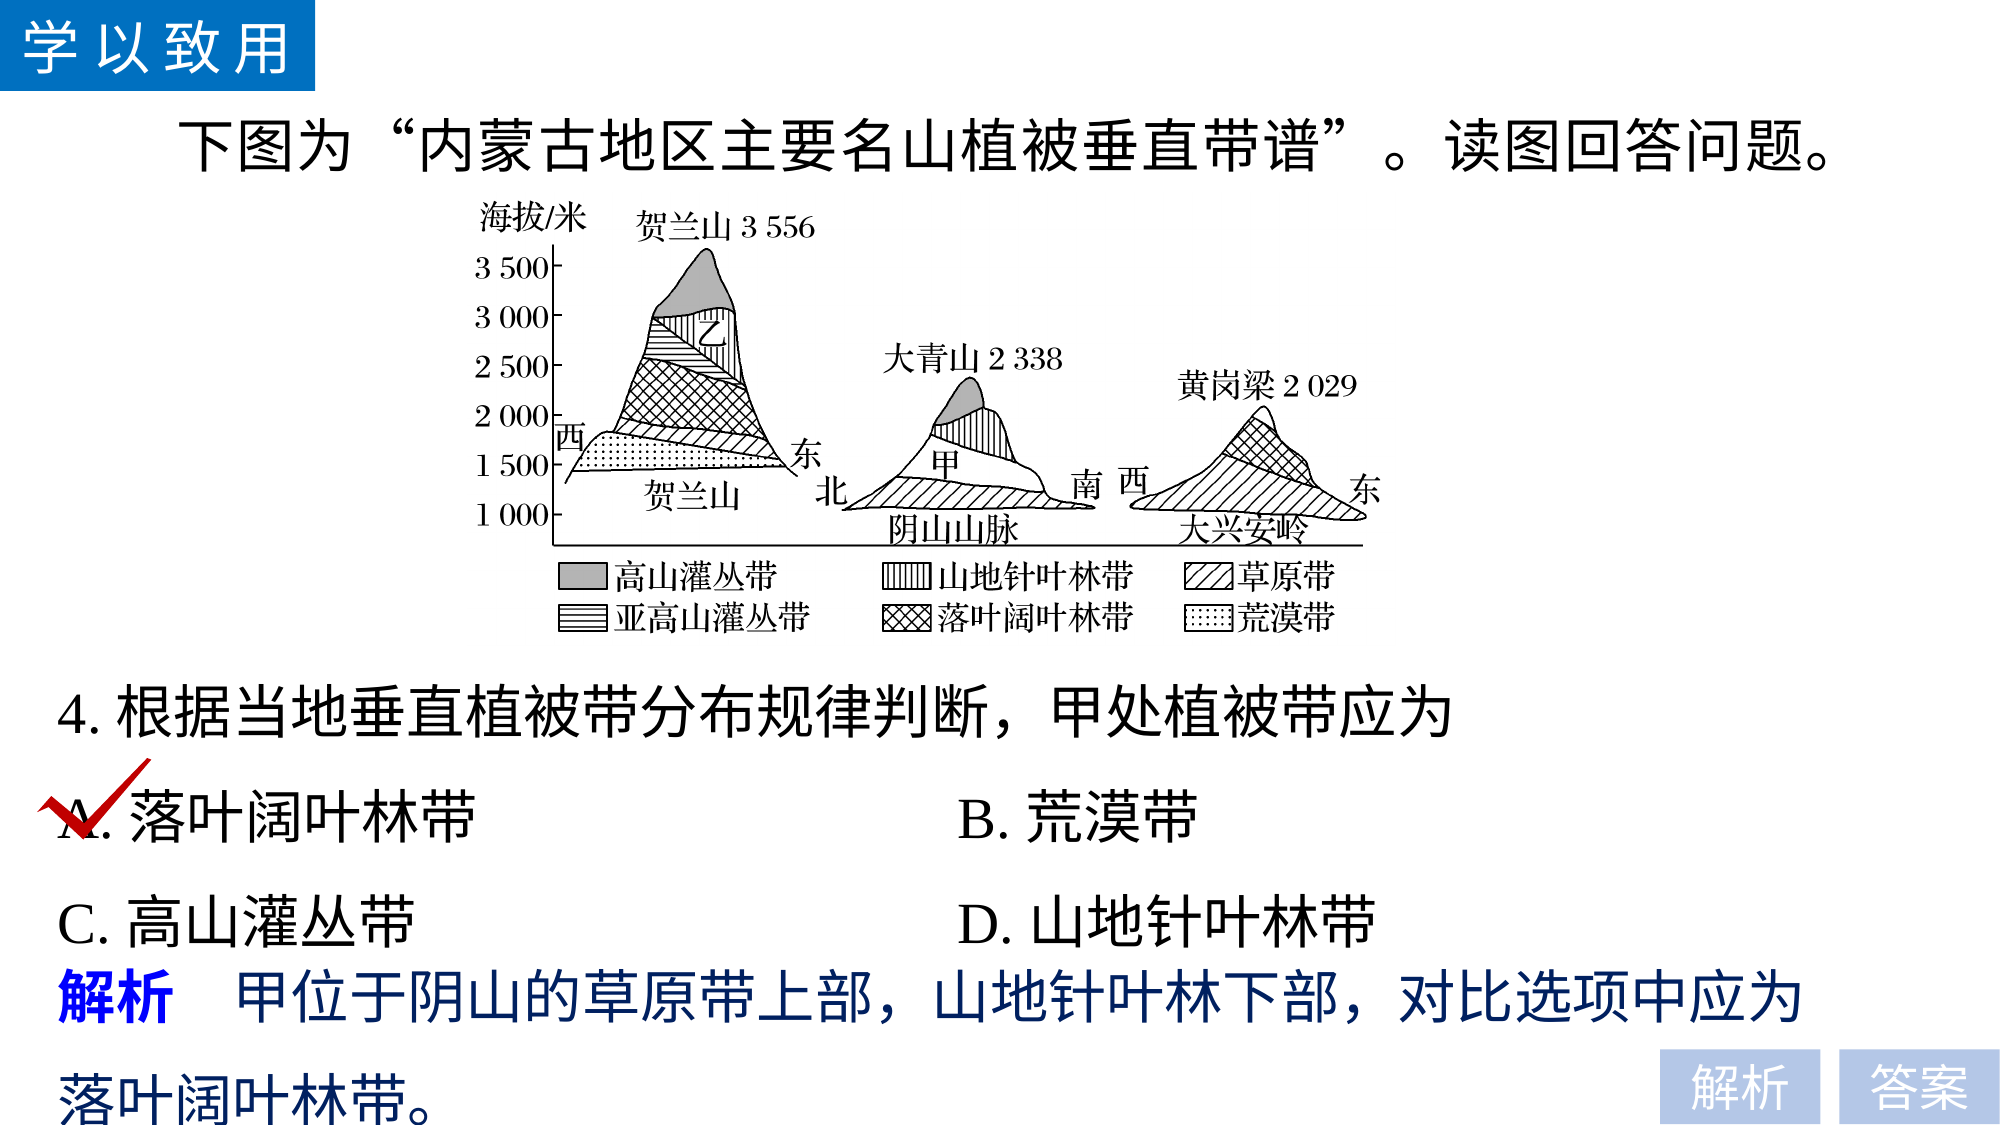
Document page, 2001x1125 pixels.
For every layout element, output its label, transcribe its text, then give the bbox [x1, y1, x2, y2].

text_box 解析 甲位于阴山的草原带上部，山地针叶林下部，对比选项中应为落叶阔叶林带。 [43, 963, 1821, 1125]
text_box 下图为“内蒙古地区主要名山植被垂直带谱”。读图回答问题。 [43, 66, 1821, 187]
text_box 答案 [1839, 1049, 2000, 1125]
picture [467, 191, 1397, 646]
text_box 解析 [1660, 1049, 1821, 1125]
text_box [37, 758, 152, 840]
text_box 4.根据当地垂直植被带分布规律判断，甲处植被带应为 A.落叶阔叶林带 B.荒漠带 C.高山灌丛带 D.山地针叶林带 [43, 632, 1821, 963]
